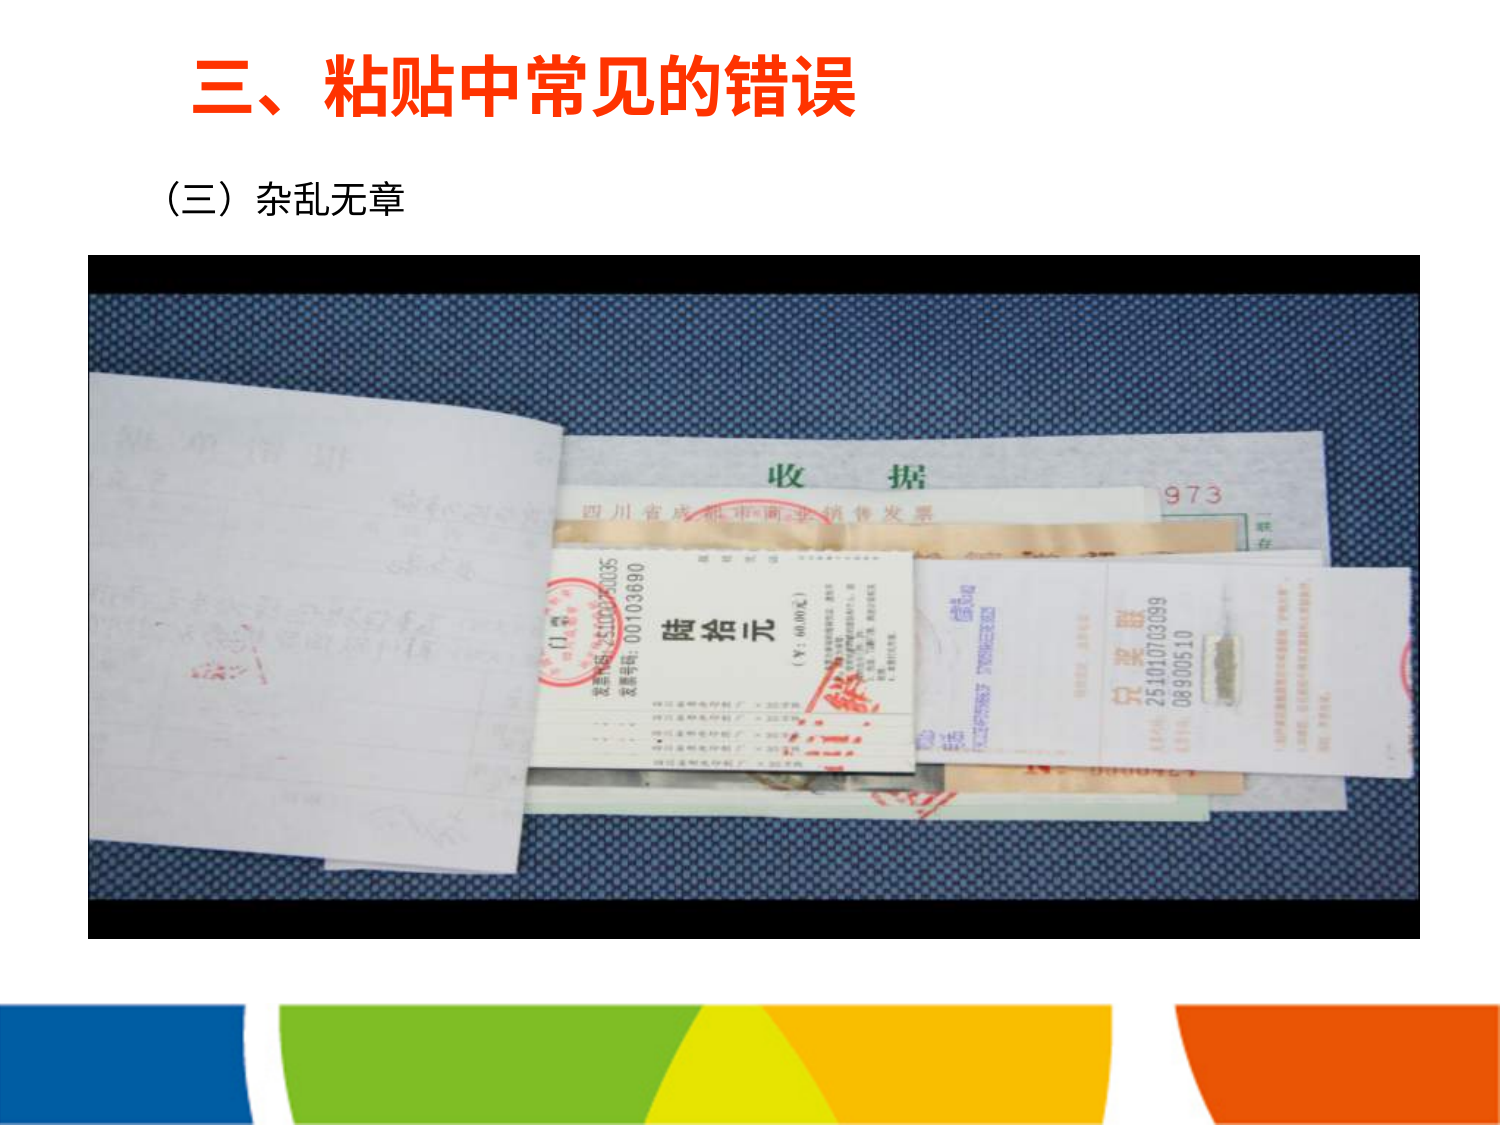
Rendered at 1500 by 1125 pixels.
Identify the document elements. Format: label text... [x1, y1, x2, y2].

picture [88, 255, 1421, 939]
slide_number [1074, 1042, 1425, 1103]
picture [0, 1003, 1500, 1125]
text_box （三）杂乱无章 [41, 168, 1379, 229]
text_box 三、粘贴中常见的错误 [174, 37, 1500, 133]
